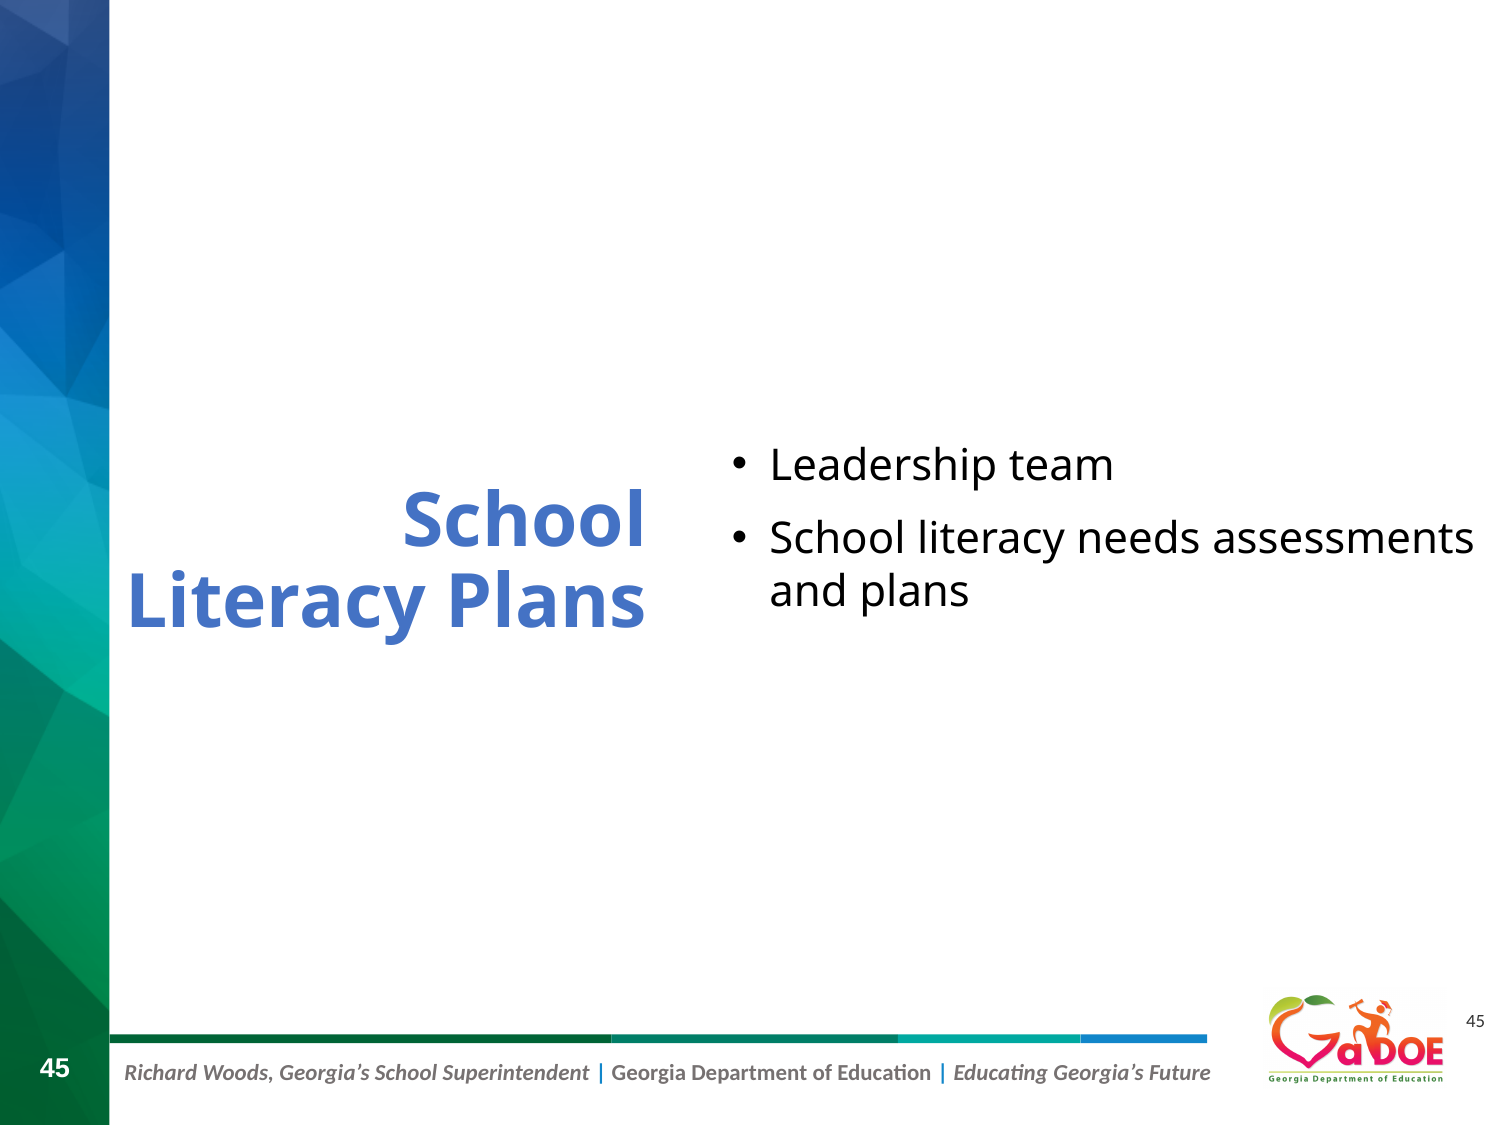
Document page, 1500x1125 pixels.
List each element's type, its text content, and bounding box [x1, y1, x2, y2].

picture [0, 0, 110, 1125]
title School Literacy Plans [103, 158, 663, 967]
slide_number 45 [1403, 989, 1500, 1050]
picture [1263, 987, 1447, 1089]
list Leadership team School literacy needs assessments and plans [716, 158, 1500, 967]
